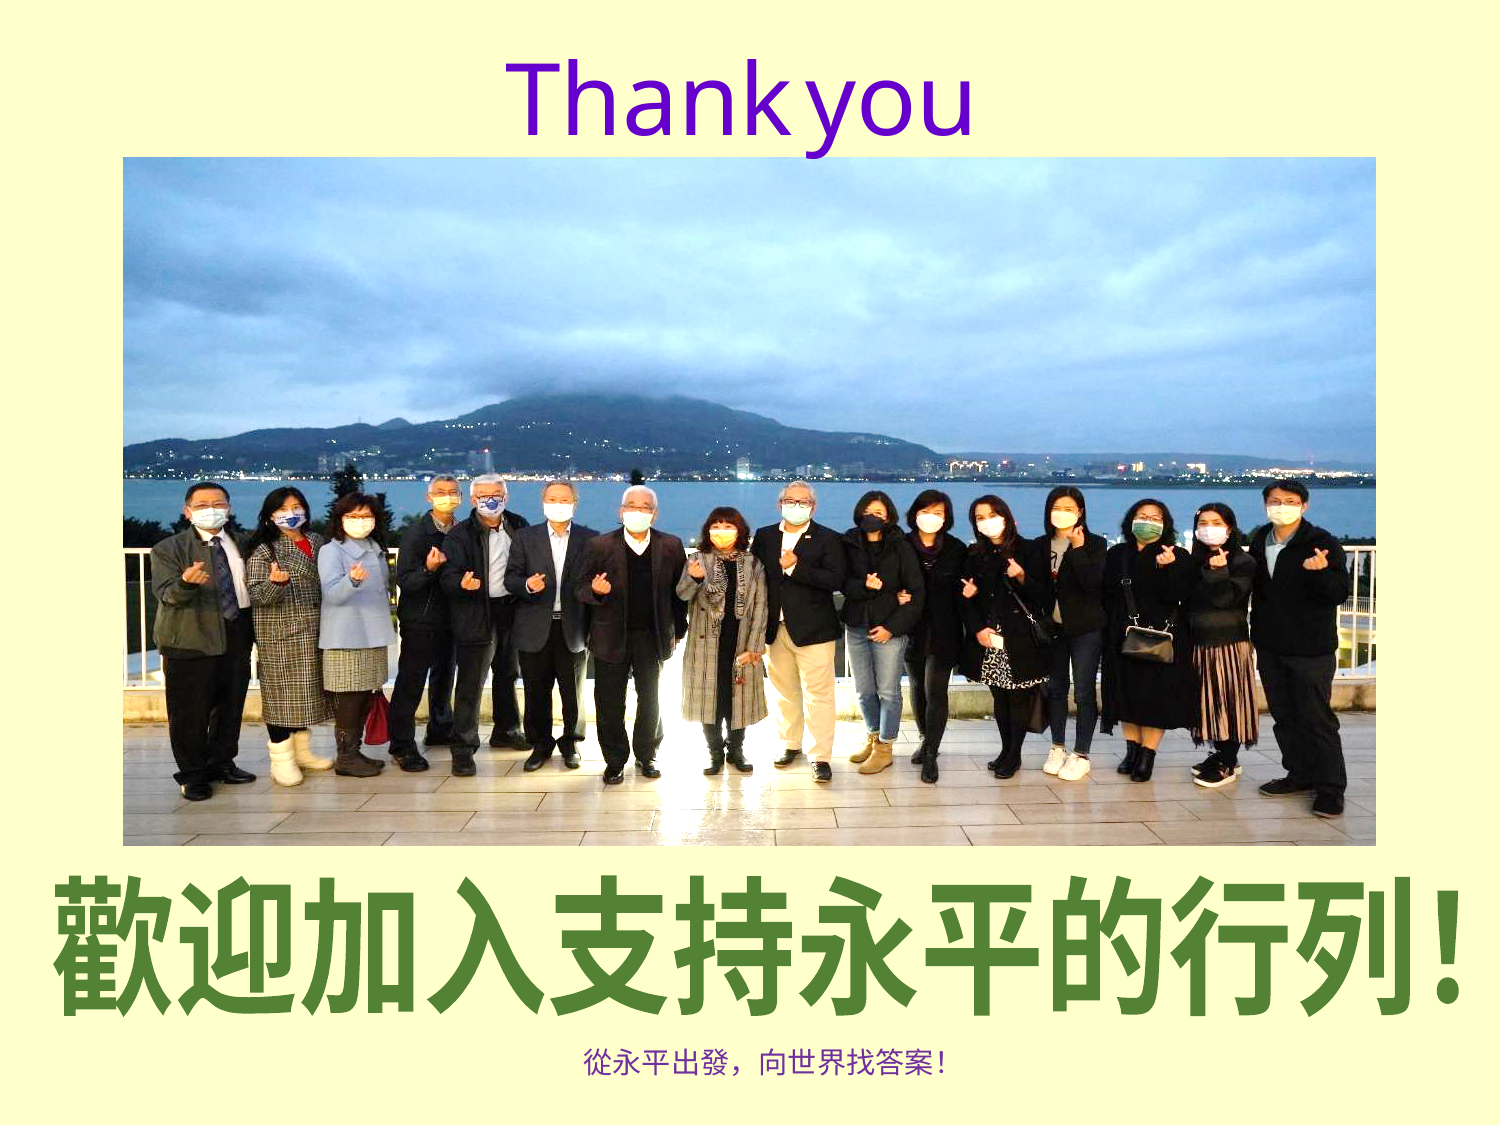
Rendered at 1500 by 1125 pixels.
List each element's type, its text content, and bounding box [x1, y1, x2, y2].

picture [123, 157, 1376, 846]
text_box 從永平出發，向世界找答案！ [242, 1040, 1305, 1084]
title Thank you [490, 41, 1129, 157]
